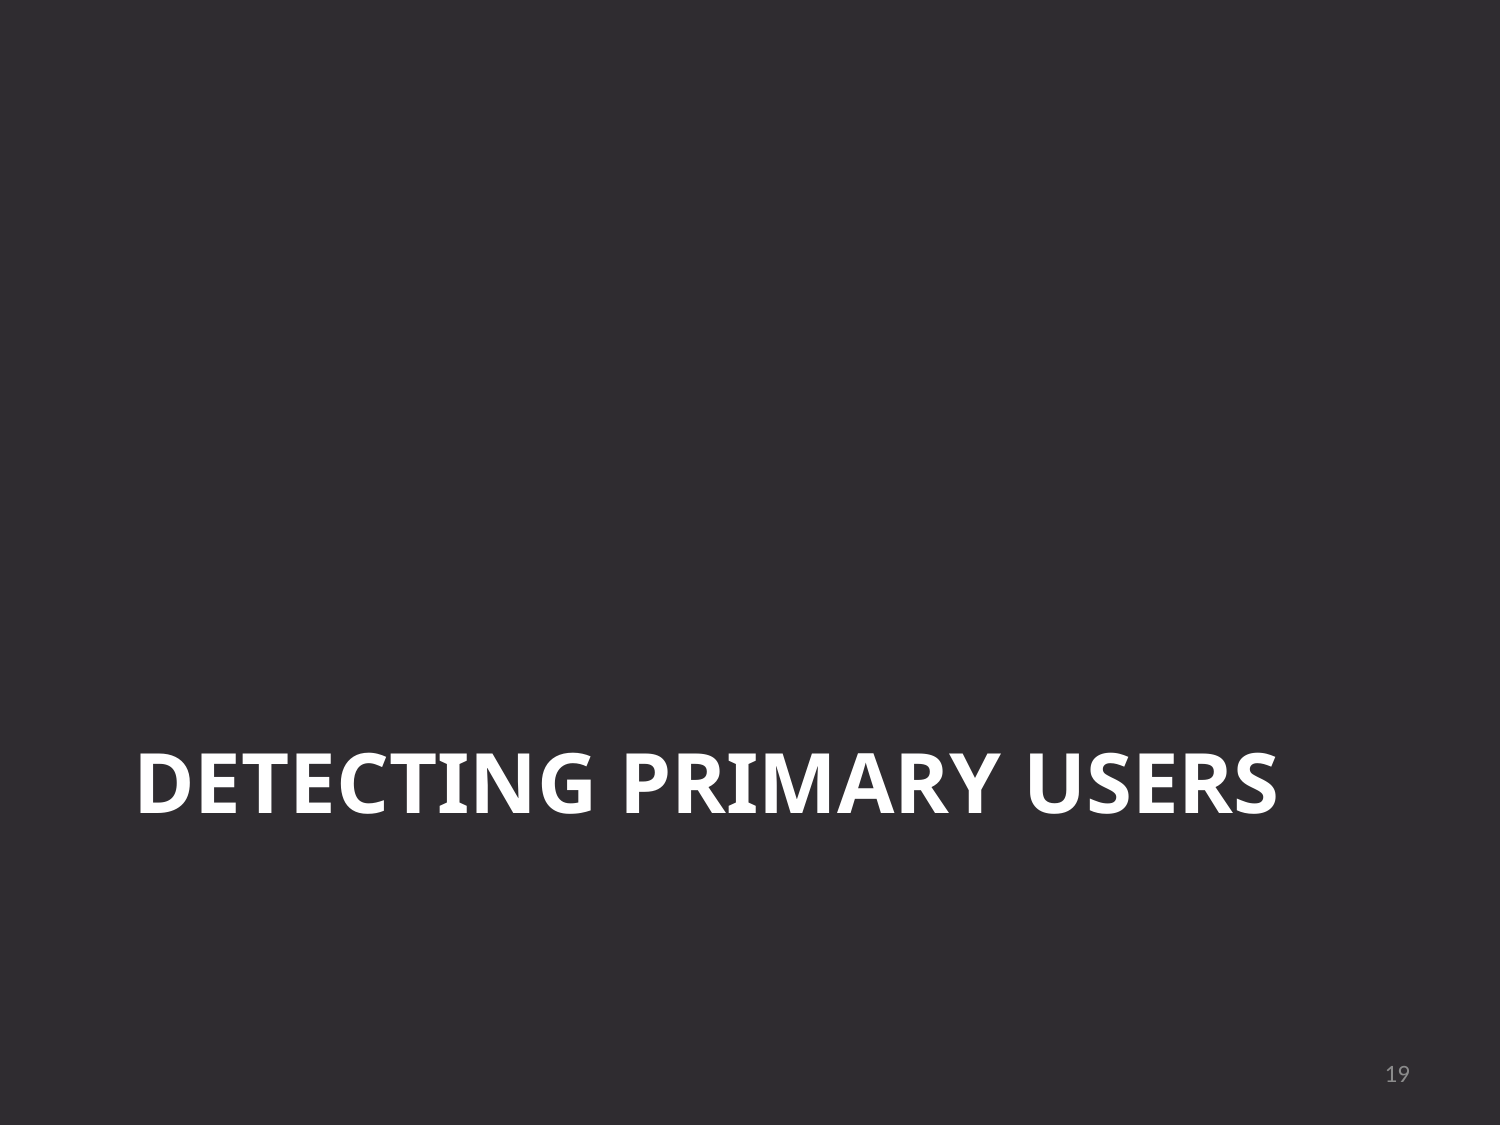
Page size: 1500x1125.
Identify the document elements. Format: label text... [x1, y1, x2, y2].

title Detecting primary users [118, 722, 1394, 947]
slide_number 19 [1074, 1042, 1425, 1103]
